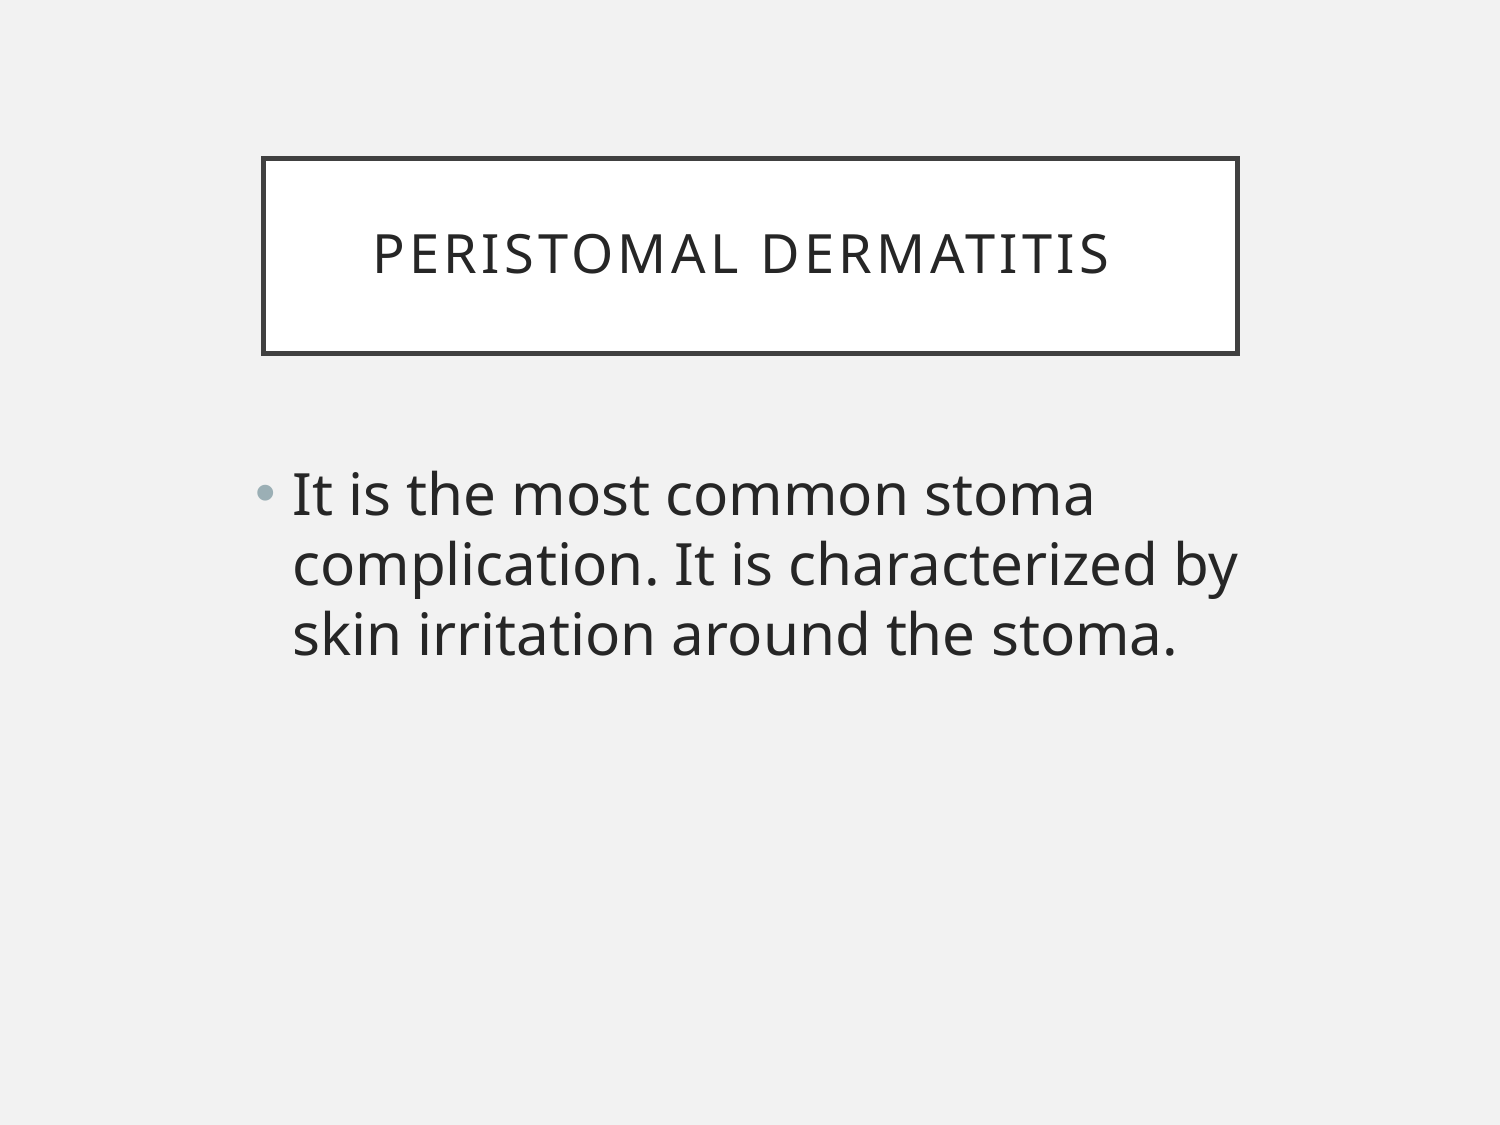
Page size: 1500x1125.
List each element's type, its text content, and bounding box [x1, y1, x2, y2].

list It is the most common stoma complication. It is characterized by skin irritation around the stoma. [240, 450, 1257, 1038]
title Peristomal dermatitis [261, 156, 1240, 356]
